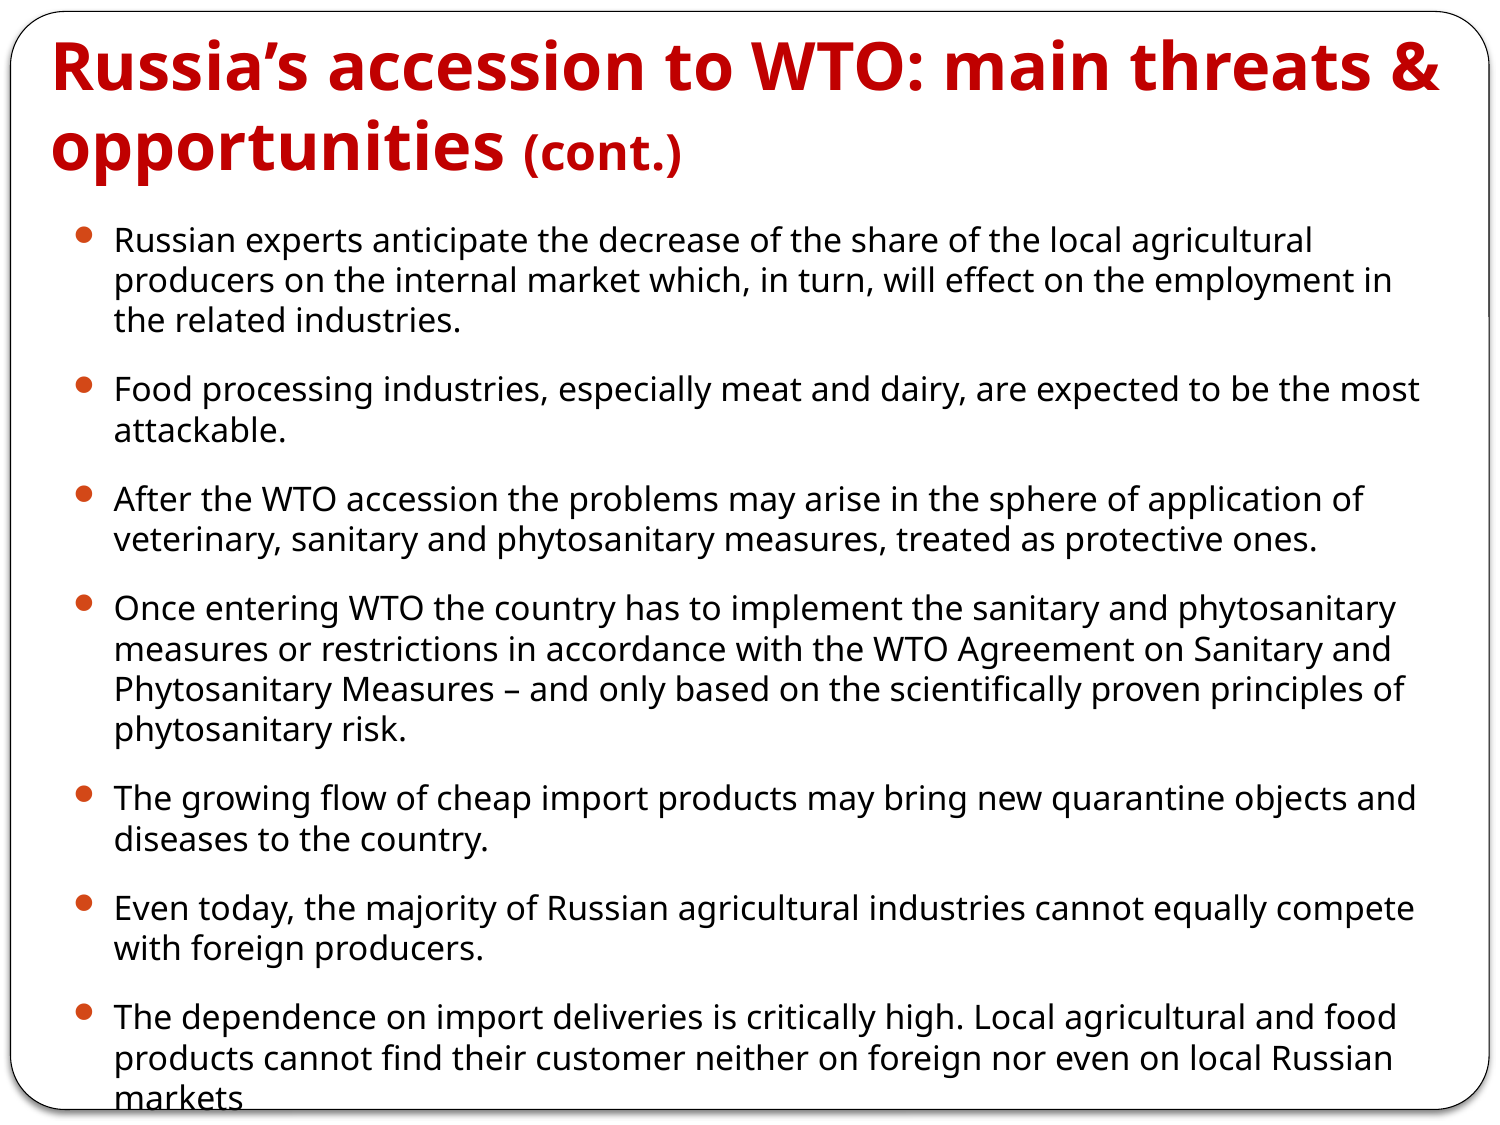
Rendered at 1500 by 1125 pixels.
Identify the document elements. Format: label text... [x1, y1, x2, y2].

list Russian experts anticipate the decrease of the share of the local agricultural producers on the internal market which, in turn, will effect on the employment in the related industries. Food processing industries, especially meat and dairy, are expected to be the most attackable. After the WTO accession the problems may arise in the sphere of application of veterinary, sanitary and phytosanitary measures, treated as protective ones. Once entering WTO the country has to implement the sanitary and phytosanitary measures or restrictions in accordance with the WTO Agreement on Sanitary and Phytosanitary Measures – and only based on the scientifically proven principles of phytosanitary risk. The growing flow of cheap import products may bring new quarantine objects and diseases to the country. Even today, the majority of Russian agricultural industries cannot equally compete with foreign producers. The dependence on import deliveries is critically high. Local agricultural and food products cannot find their customer neither on foreign nor even on local Russian markets [58, 210, 1465, 1125]
title Russia’s accession to WTO: main threats & opportunities (cont.) [35, 82, 1465, 200]
